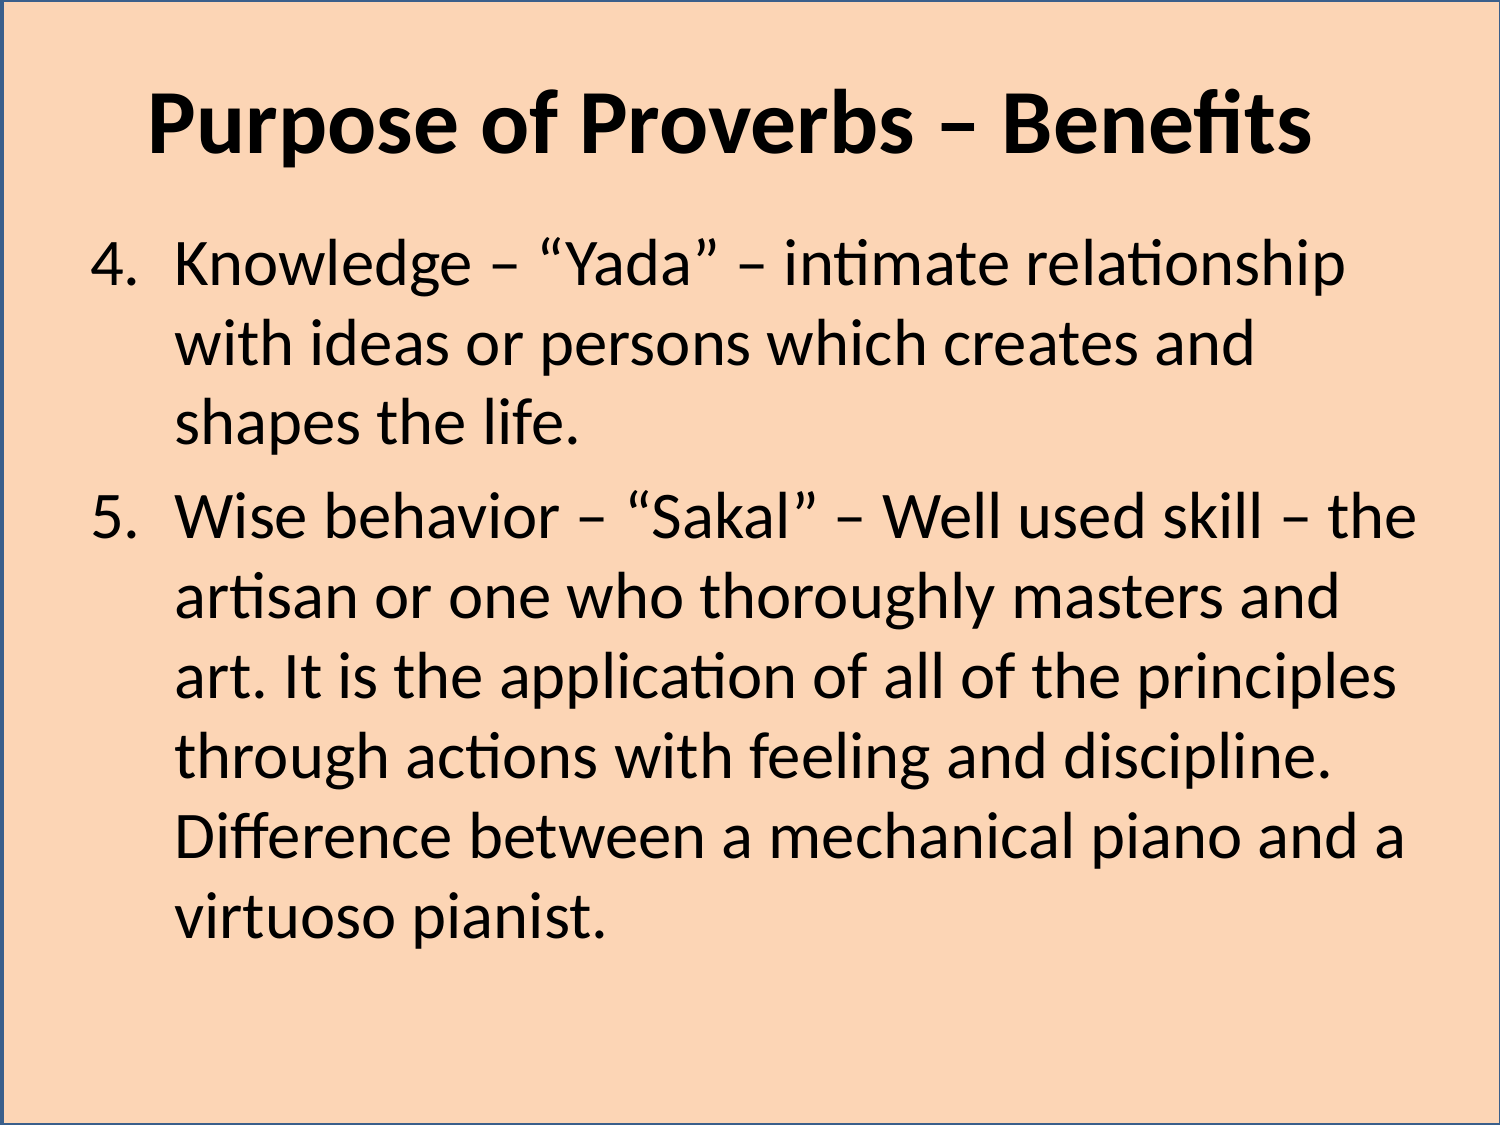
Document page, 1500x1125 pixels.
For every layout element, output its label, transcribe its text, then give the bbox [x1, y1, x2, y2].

title Purpose of Proverbs – Benefits [76, 23, 1427, 211]
text_box [0, 0, 1500, 1125]
list Knowledge – “Yada” – intimate relationship with ideas or persons which creates and shapes the life. Wise behavior – “Sakal” – Well used skill – the artisan or one who thoroughly masters and art. It is the application of all of the principles through actions with feeling and discipline. Difference between a mechanical piano and a virtuoso pianist. [75, 211, 1450, 1100]
